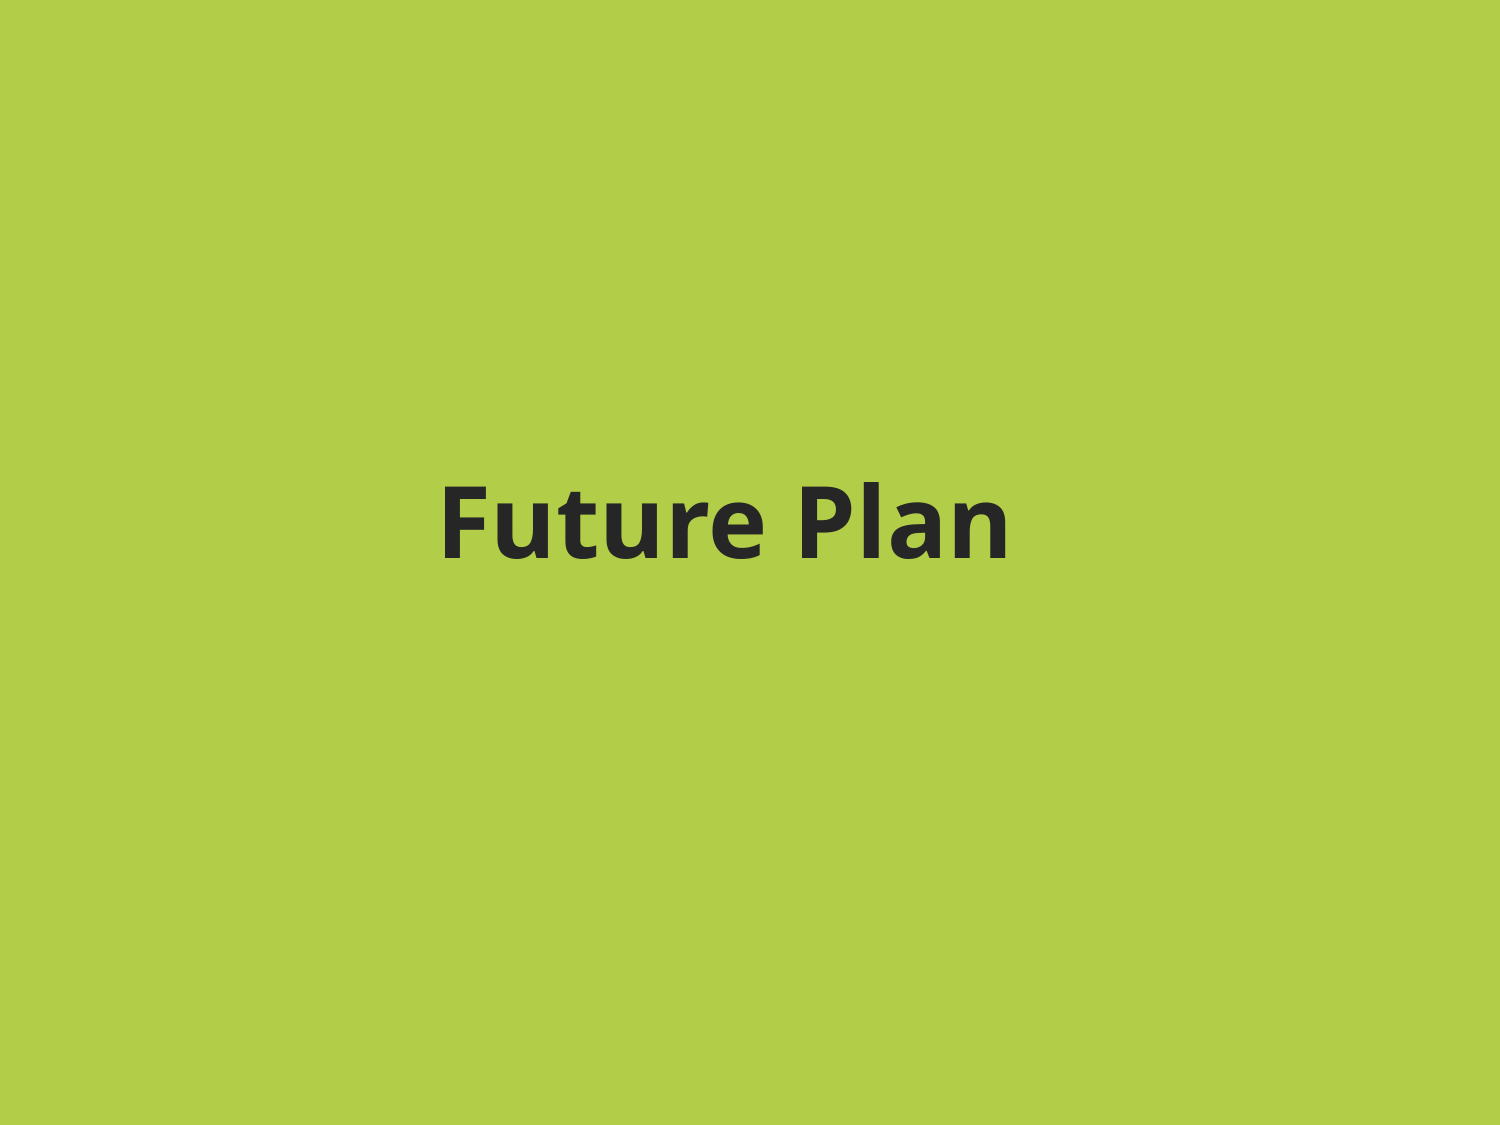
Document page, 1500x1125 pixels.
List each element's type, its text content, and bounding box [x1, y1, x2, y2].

title Future Plan [50, 425, 1400, 613]
